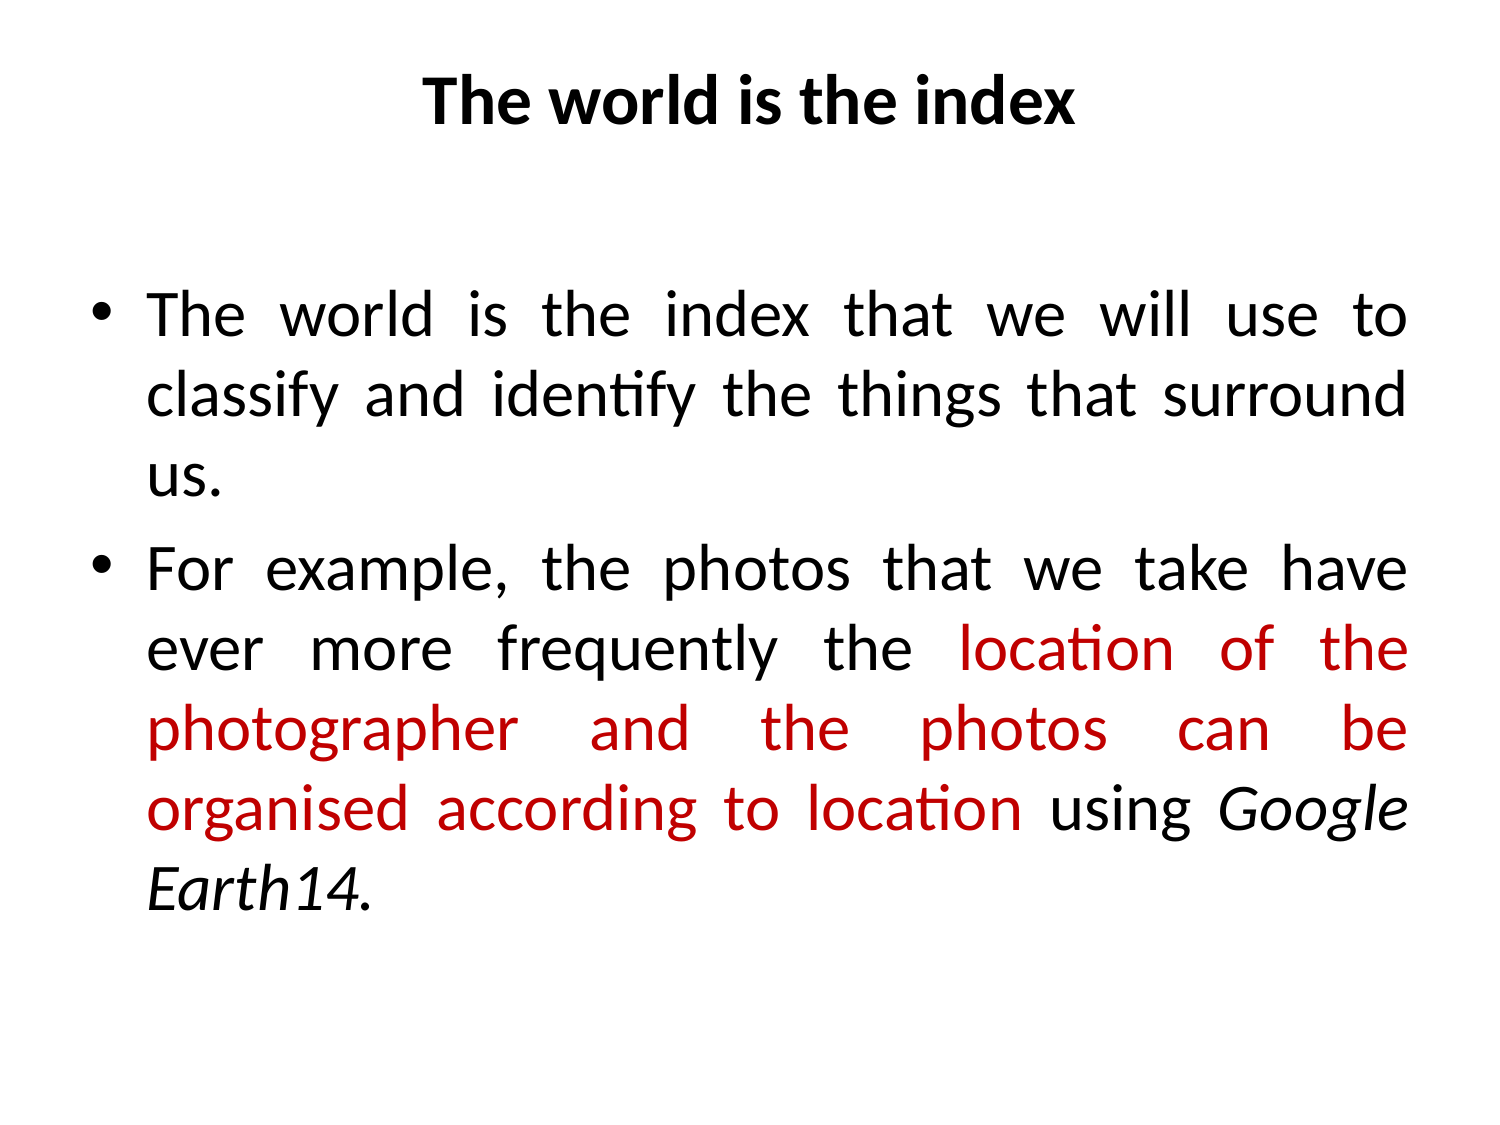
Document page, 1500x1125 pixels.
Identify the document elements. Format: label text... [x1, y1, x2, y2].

title The world is the index [75, 45, 1425, 233]
list The world is the index that we will use to classify and identify the things that surround us. For example, the photos that we take have ever more frequently the location of the photographer and the photos can be organised according to location using Google Earth14. [75, 262, 1425, 1005]
